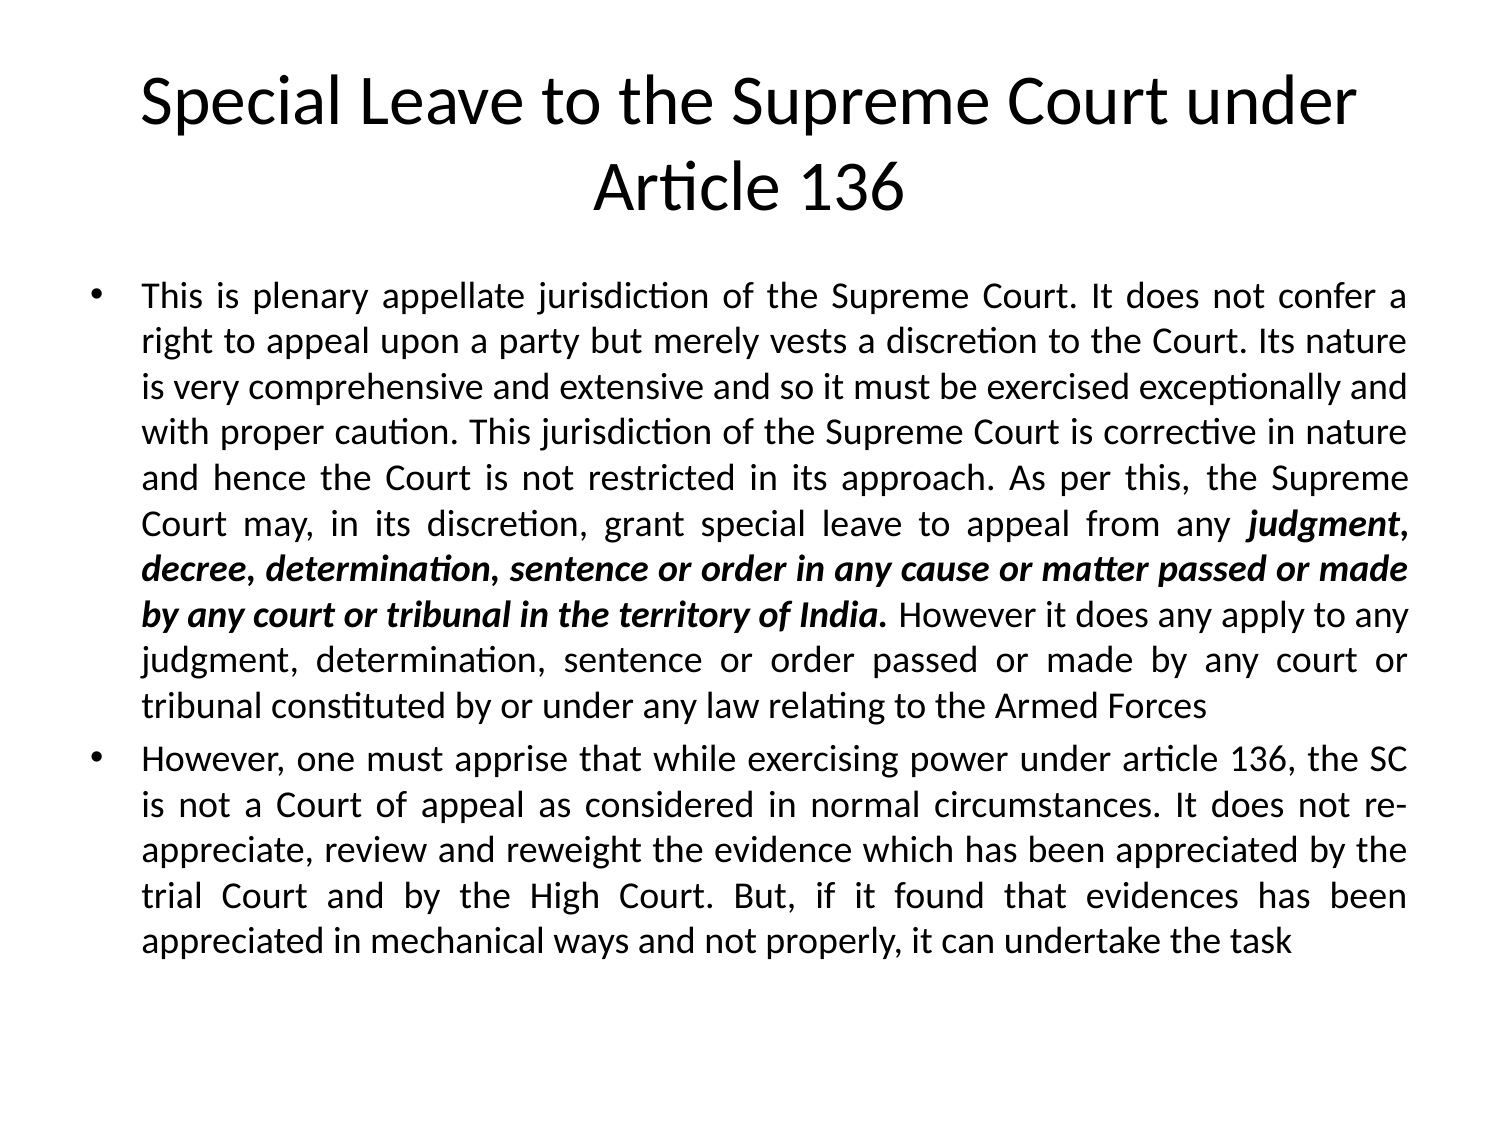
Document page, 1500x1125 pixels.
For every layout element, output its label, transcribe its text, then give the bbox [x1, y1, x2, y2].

list This is plenary appellate jurisdiction of the Supreme Court. It does not confer a right to appeal upon a party but merely vests a discretion to the Court. Its nature is very comprehensive and extensive and so it must be exercised exceptionally and with proper caution. This jurisdiction of the Supreme Court is corrective in nature and hence the Court is not restricted in its approach. As per this, the Supreme Court may, in its discretion, grant special leave to appeal from any judgment, decree, determination, sentence or order in any cause or matter passed or made by any court or tribunal in the territory of India. However it does any apply to any judgment, determination, sentence or order passed or made by any court or tribunal constituted by or under any law relating to the Armed Forces However, one must apprise that while exercising power under article 136, the SC is not a Court of appeal as considered in normal circumstances. It does not re-appreciate, review and reweight the evidence which has been appreciated by the trial Court and by the High Court. But, if it found that evidences has been appreciated in mechanical ways and not properly, it can undertake the task [75, 262, 1425, 1005]
title Special Leave to the Supreme Court under Article 136 [75, 45, 1425, 233]
